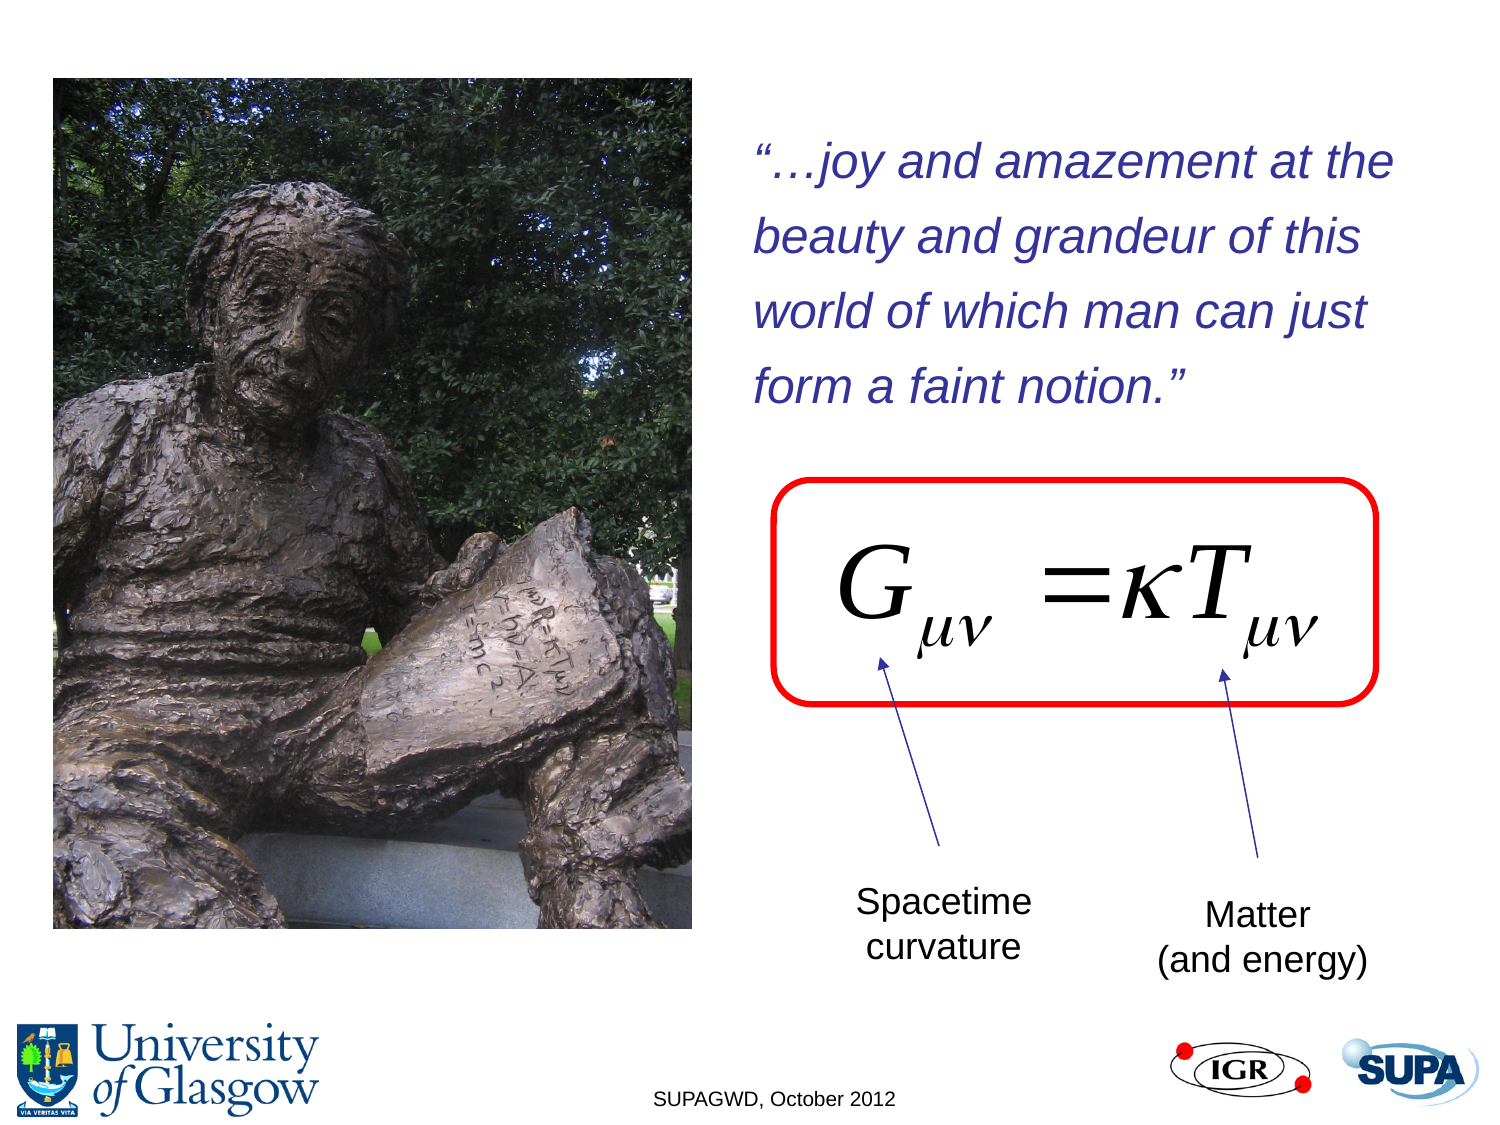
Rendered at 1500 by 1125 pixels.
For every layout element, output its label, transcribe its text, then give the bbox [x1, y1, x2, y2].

picture [52, 77, 692, 929]
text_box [17, 1022, 1489, 1119]
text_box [773, 479, 1422, 988]
text_box “…joy and amazement at the beauty and grandeur of this world of which man can just form a faint notion.” [738, 105, 1443, 421]
